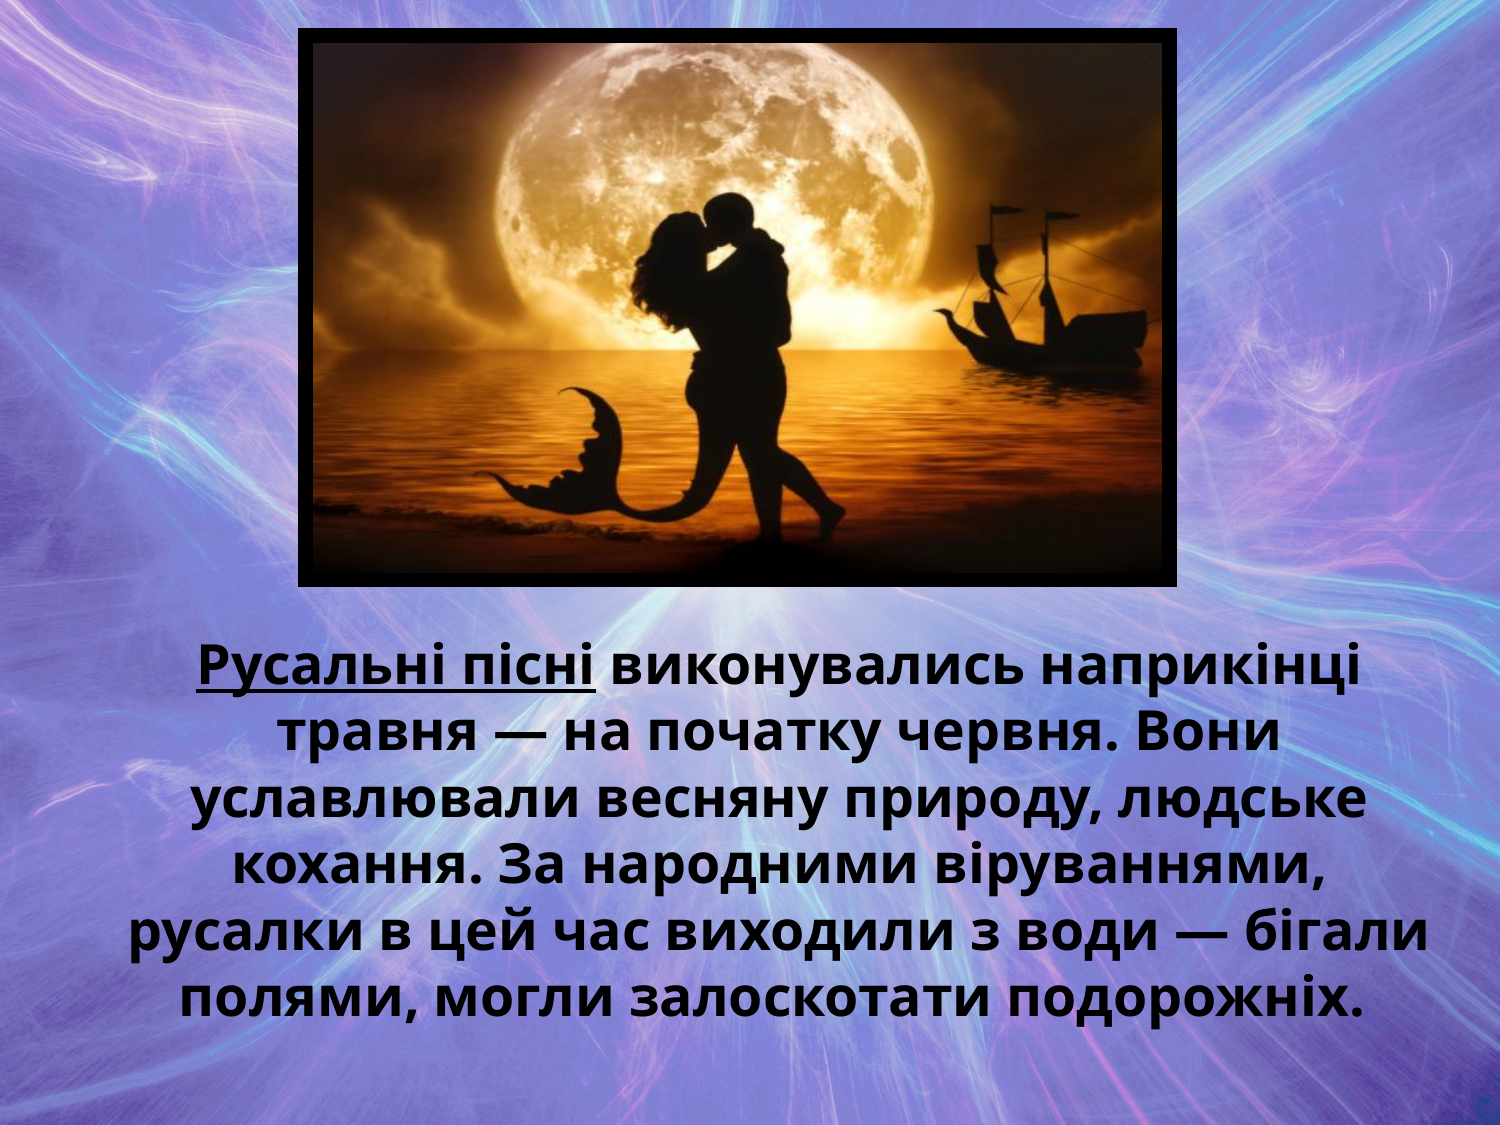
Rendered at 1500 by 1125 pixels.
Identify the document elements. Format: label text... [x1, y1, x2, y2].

list Русальні пісні виконувались наприкінці травня — на початку червня. Вони уславлювали весняну природу, людське кохання. За народними віруваннями, русалки в цей час виходили з води — бігали полями, могли залоскотати подорожніх. [112, 621, 1447, 1083]
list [312, 42, 1163, 573]
picture [0, 0, 1500, 1125]
